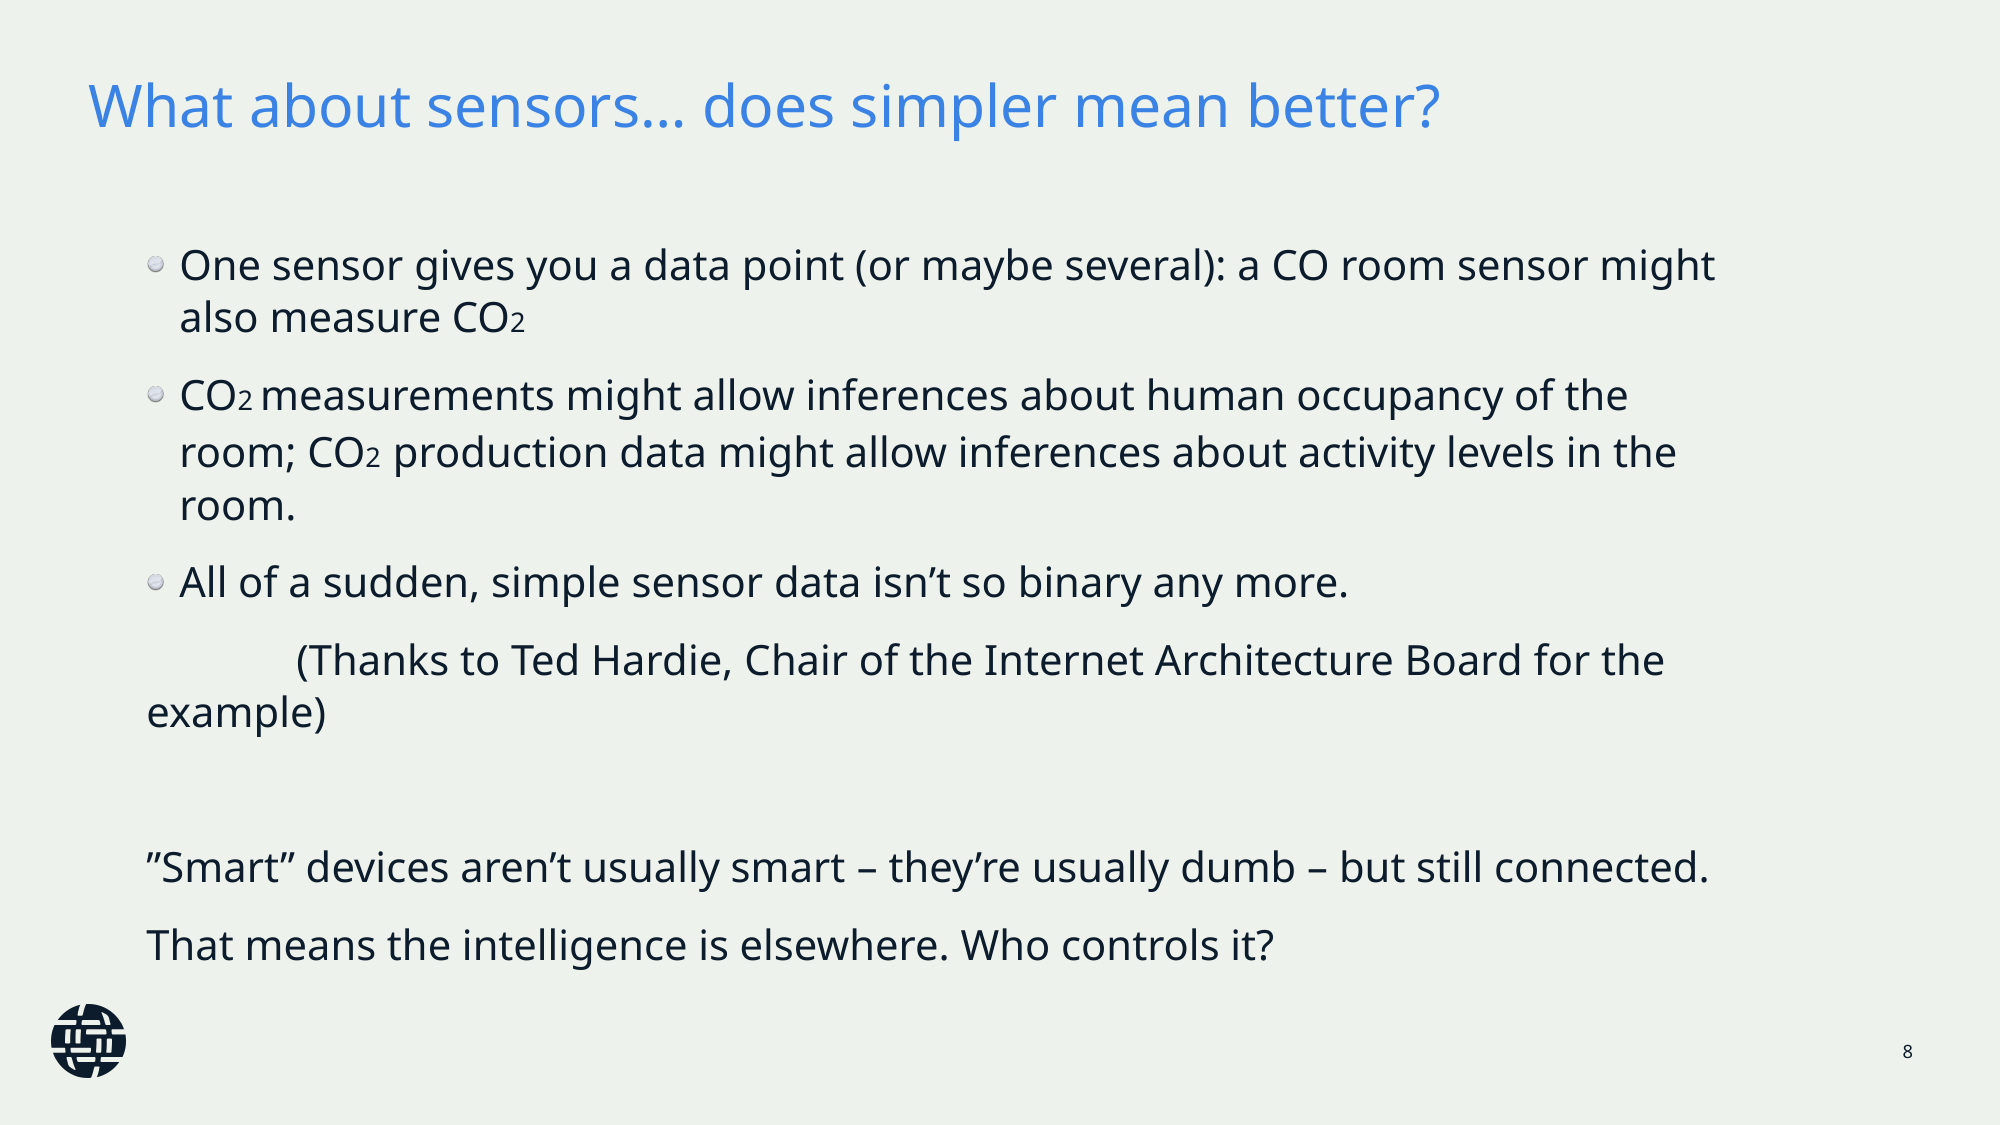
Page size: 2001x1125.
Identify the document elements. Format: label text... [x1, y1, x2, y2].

text_box One sensor gives you a data point (or maybe several): a CO room sensor might also measure CO2 CO2 measurements might allow inferences about human occupancy of the room; CO2 production data might allow inferences about activity levels in the room. All of a sudden, simple sensor data isn’t so binary any more. (Thanks to Ted Hardie, Chair of the Internet Architecture Board for the example) ”Smart” devices aren’t usually smart – they’re usually dumb – but still connected. That means the intelligence is elsewhere. Who controls it? [139, 228, 1737, 977]
picture [146, 384, 165, 403]
slide_number 8 [1891, 1039, 1914, 1066]
picture [146, 254, 165, 273]
title What about sensors… does simpler mean better? [88, 64, 1448, 230]
picture [51, 1004, 126, 1078]
picture [146, 572, 165, 591]
